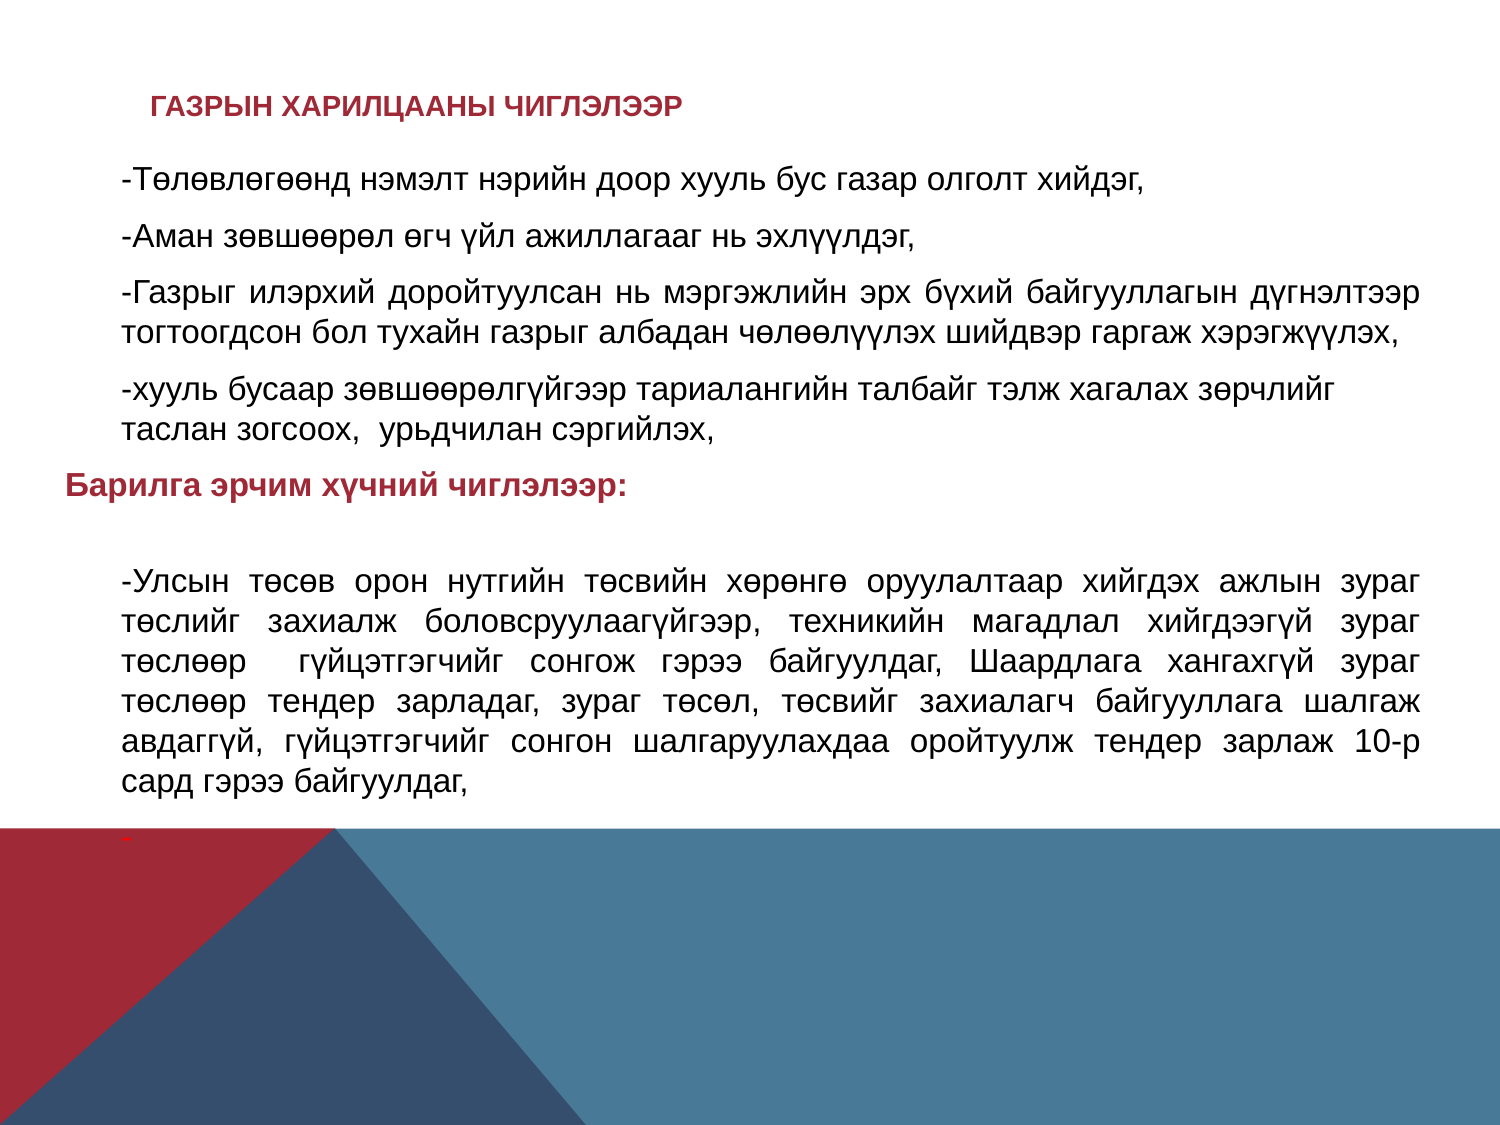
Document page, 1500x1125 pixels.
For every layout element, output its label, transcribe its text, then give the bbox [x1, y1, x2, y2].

title Газрын харилцааны чиглэлээр [135, 60, 1369, 149]
list -Төлөвлөгөөнд нэмэлт нэрийн доор хууль бус газар олголт хийдэг, -Аман зөвшөөрөл өгч үйл ажиллагааг нь эхлүүлдэг, -Газрыг илэрхий доройтуулсан нь мэргэжлийн эрх бүхий байгууллагын дүгнэлтээр тогтоогдсон бол тухайн газрыг албадан чөлөөлүүлэх шийдвэр гаргаж хэрэгжүүлэх, -хууль бусаар зөвшөөрөлгүйгээр тариалангийн талбайг тэлж хагалах зөрчлийг таслан зогсоох, урьдчилан сэргийлэх, Барилга эрчим хүчний чиглэлээр: -Улсын төсөв орон нутгийн төсвийн хөрөнгө оруулалтаар хийгдэх ажлын зураг төслийг захиалж боловсруулаагүйгээр, техникийн магадлал хийгдээгүй зураг төслөөр гүйцэтгэгчийг сонгож гэрээ байгуулдаг, Шаардлага хангахгүй зураг төслөөр тендер зарладаг, зураг төсөл, төсвийг захиалагч байгууллага шалгаж авдаггүй, гүйцэтгэгчийг сонгон шалгаруулахдаа оройтуулж тендер зарлаж 10-р сард гэрээ байгуулдаг, - [50, 149, 1438, 900]
